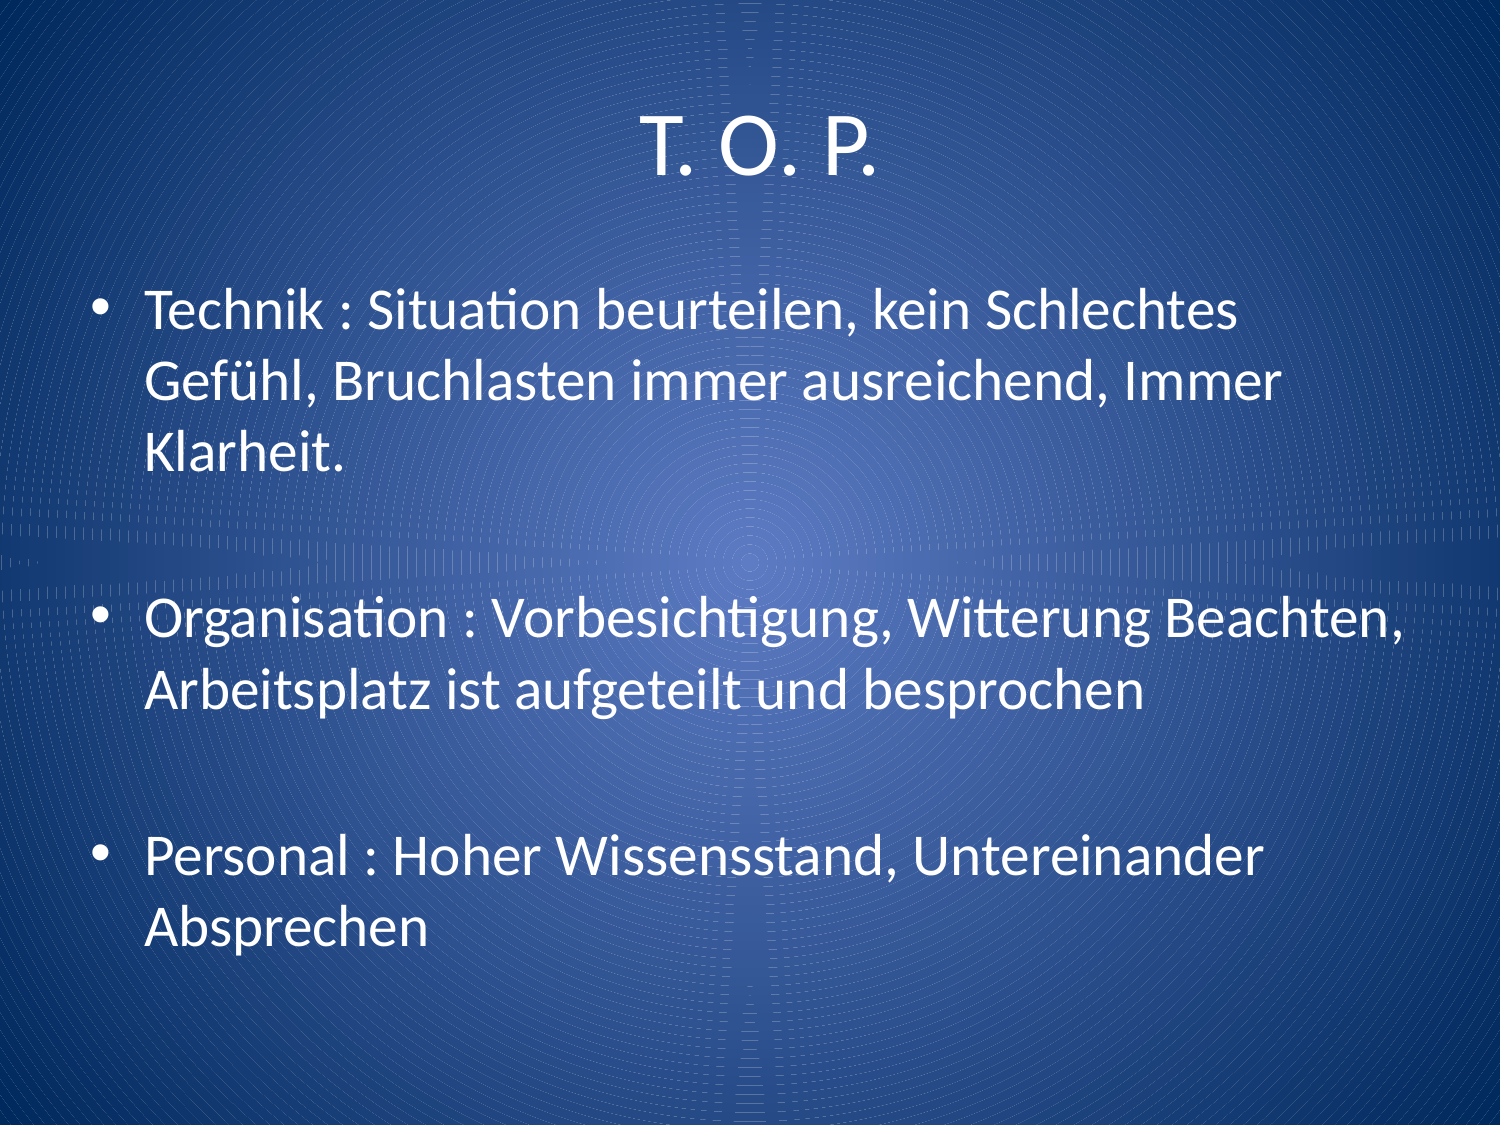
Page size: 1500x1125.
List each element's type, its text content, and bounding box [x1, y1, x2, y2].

title T. O. P. [75, 45, 1425, 233]
list Technik : Situation beurteilen, kein Schlechtes Gefühl, Bruchlasten immer ausreichend, Immer Klarheit. Organisation : Vorbesichtigung, Witterung Beachten, Arbeitsplatz ist aufgeteilt und besprochen Personal : Hoher Wissensstand, Untereinander Absprechen [75, 262, 1425, 1005]
